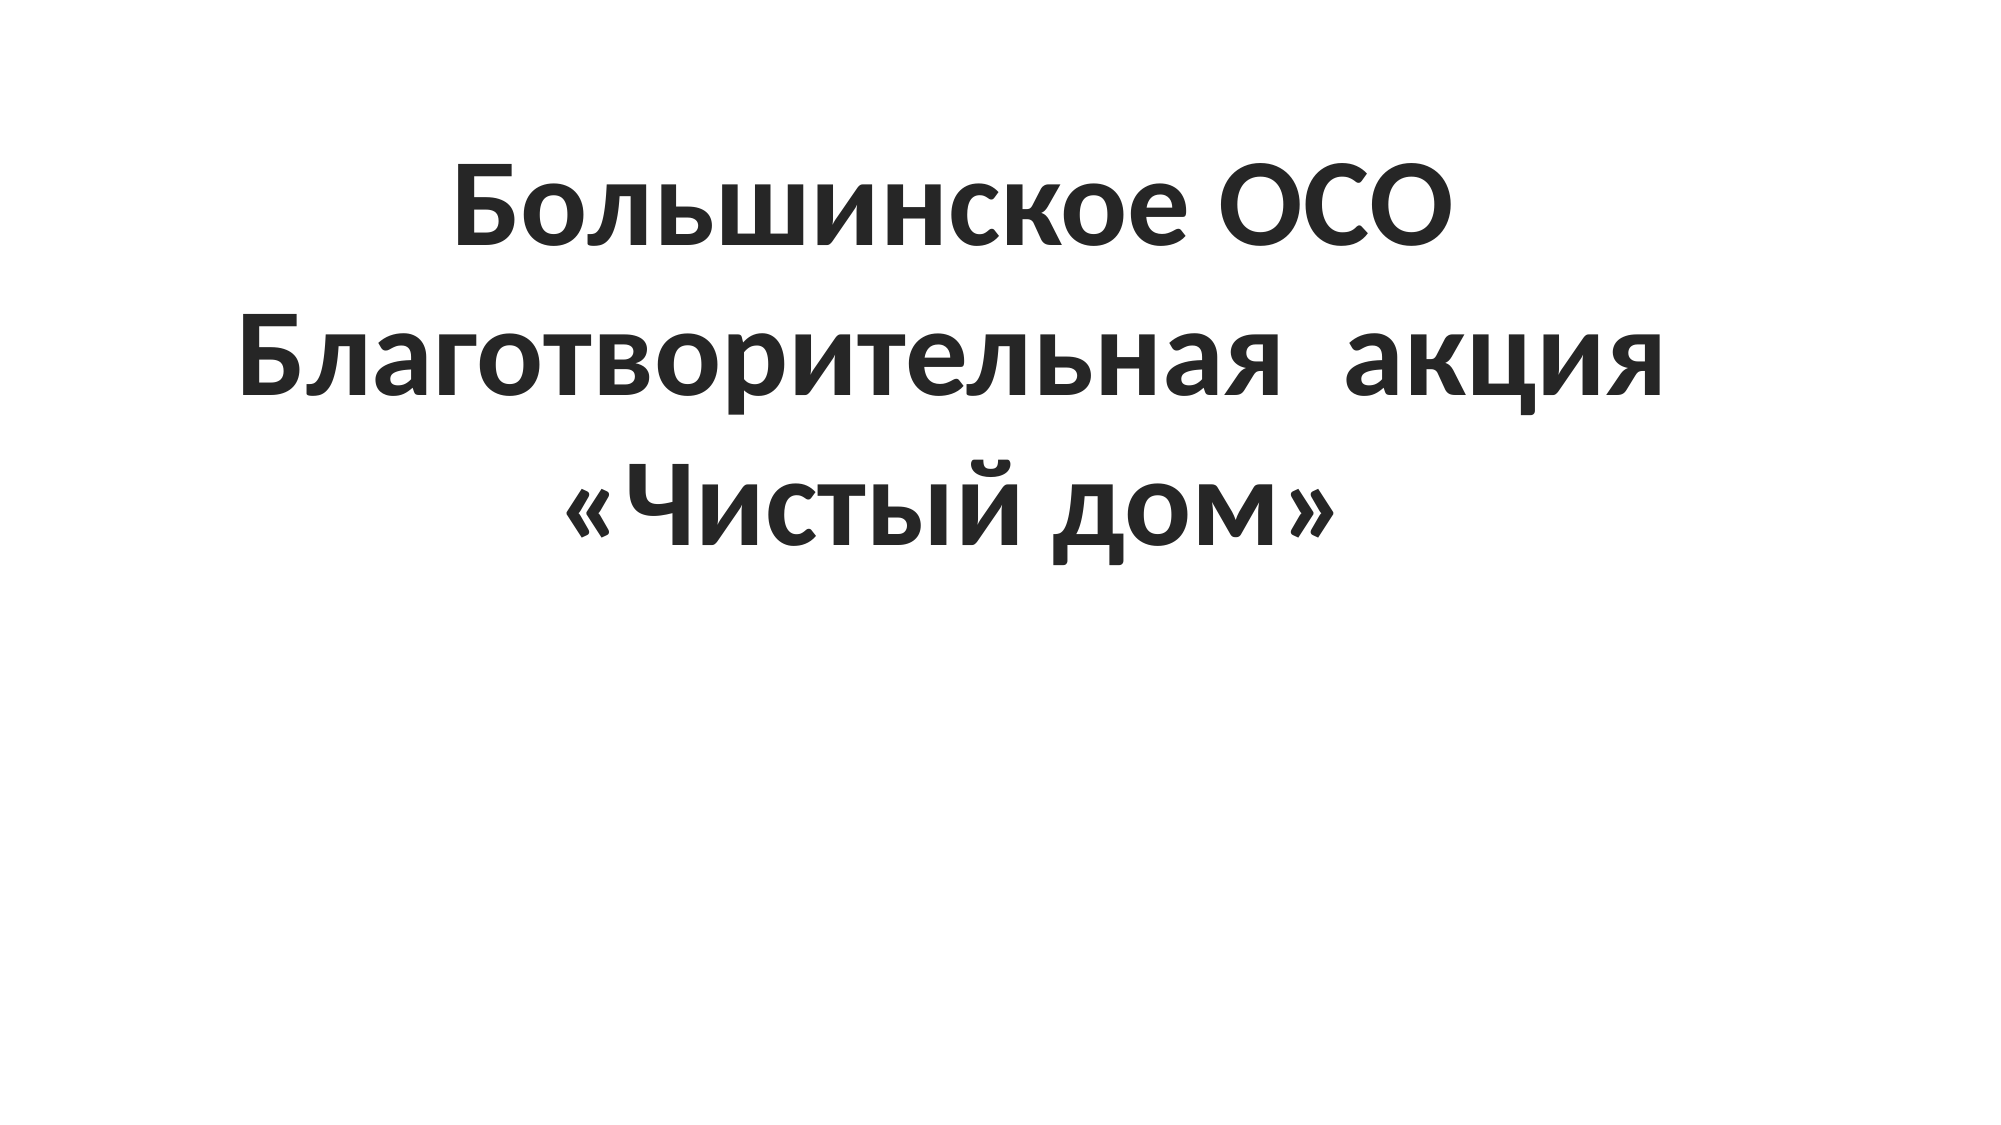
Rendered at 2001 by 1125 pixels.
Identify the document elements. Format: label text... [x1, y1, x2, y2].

text_box Большинское ОСО Благотворительная акция «Чистый дом» [82, 112, 1824, 578]
